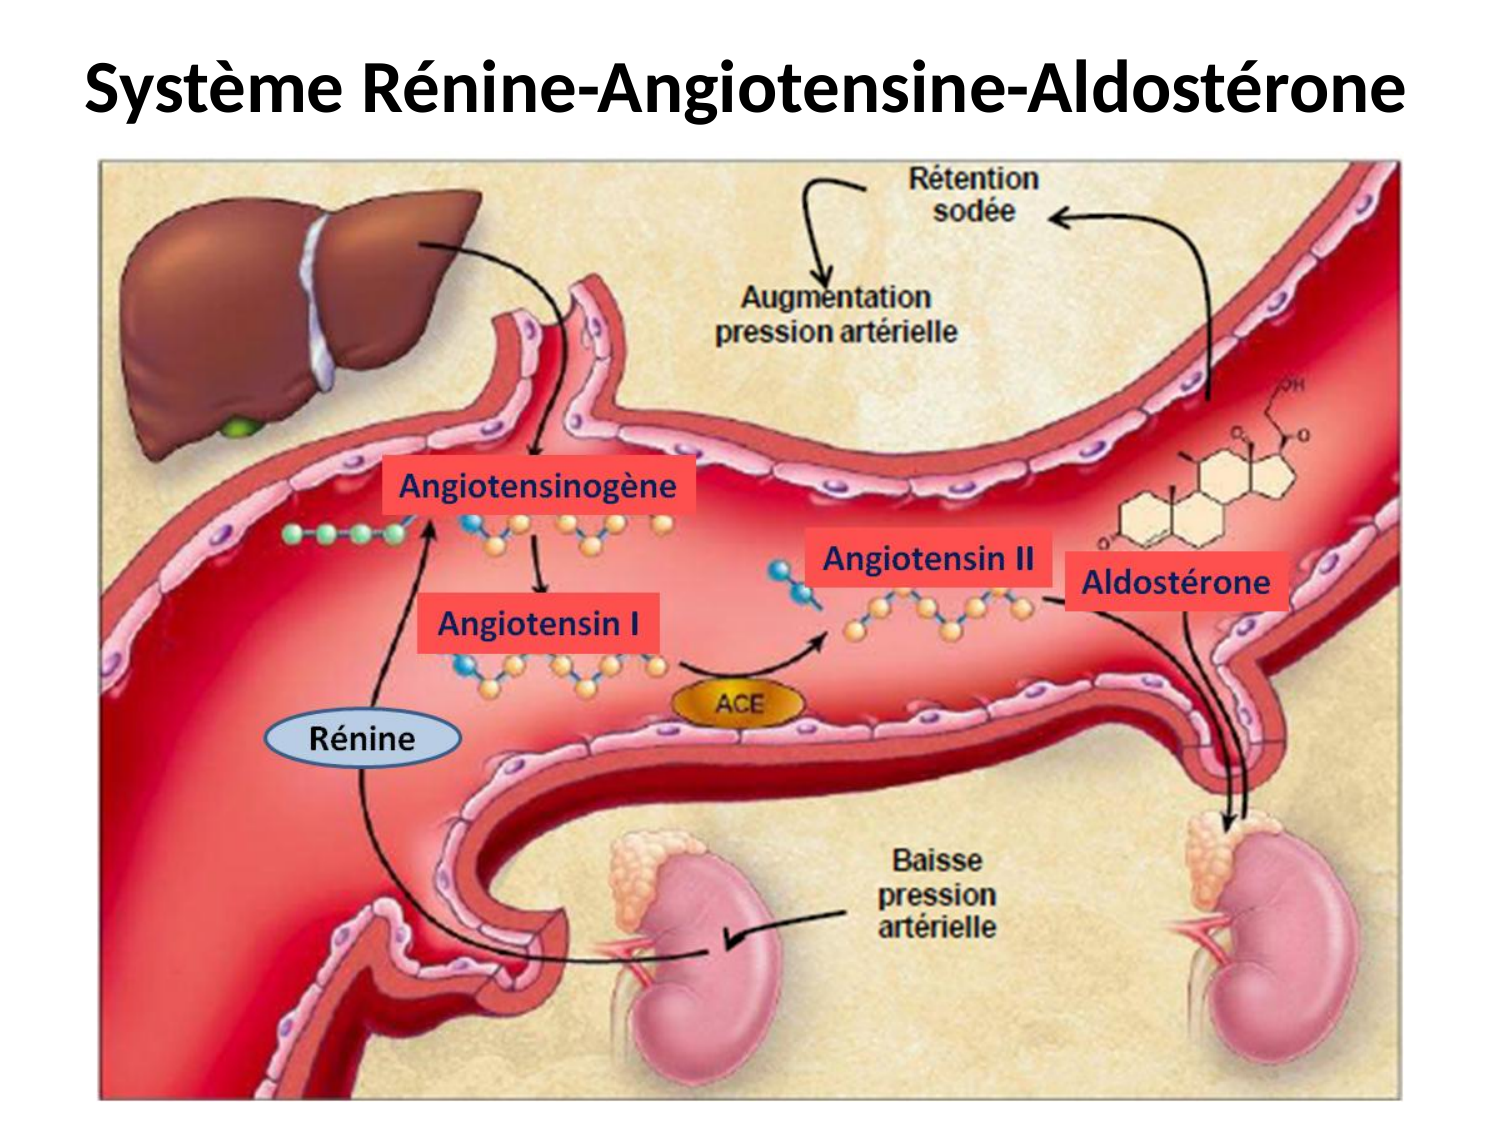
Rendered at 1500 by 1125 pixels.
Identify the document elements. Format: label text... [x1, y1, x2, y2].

picture [95, 151, 1404, 1102]
title Système Rénine-Angiotensine-Aldostérone [58, 23, 1435, 143]
